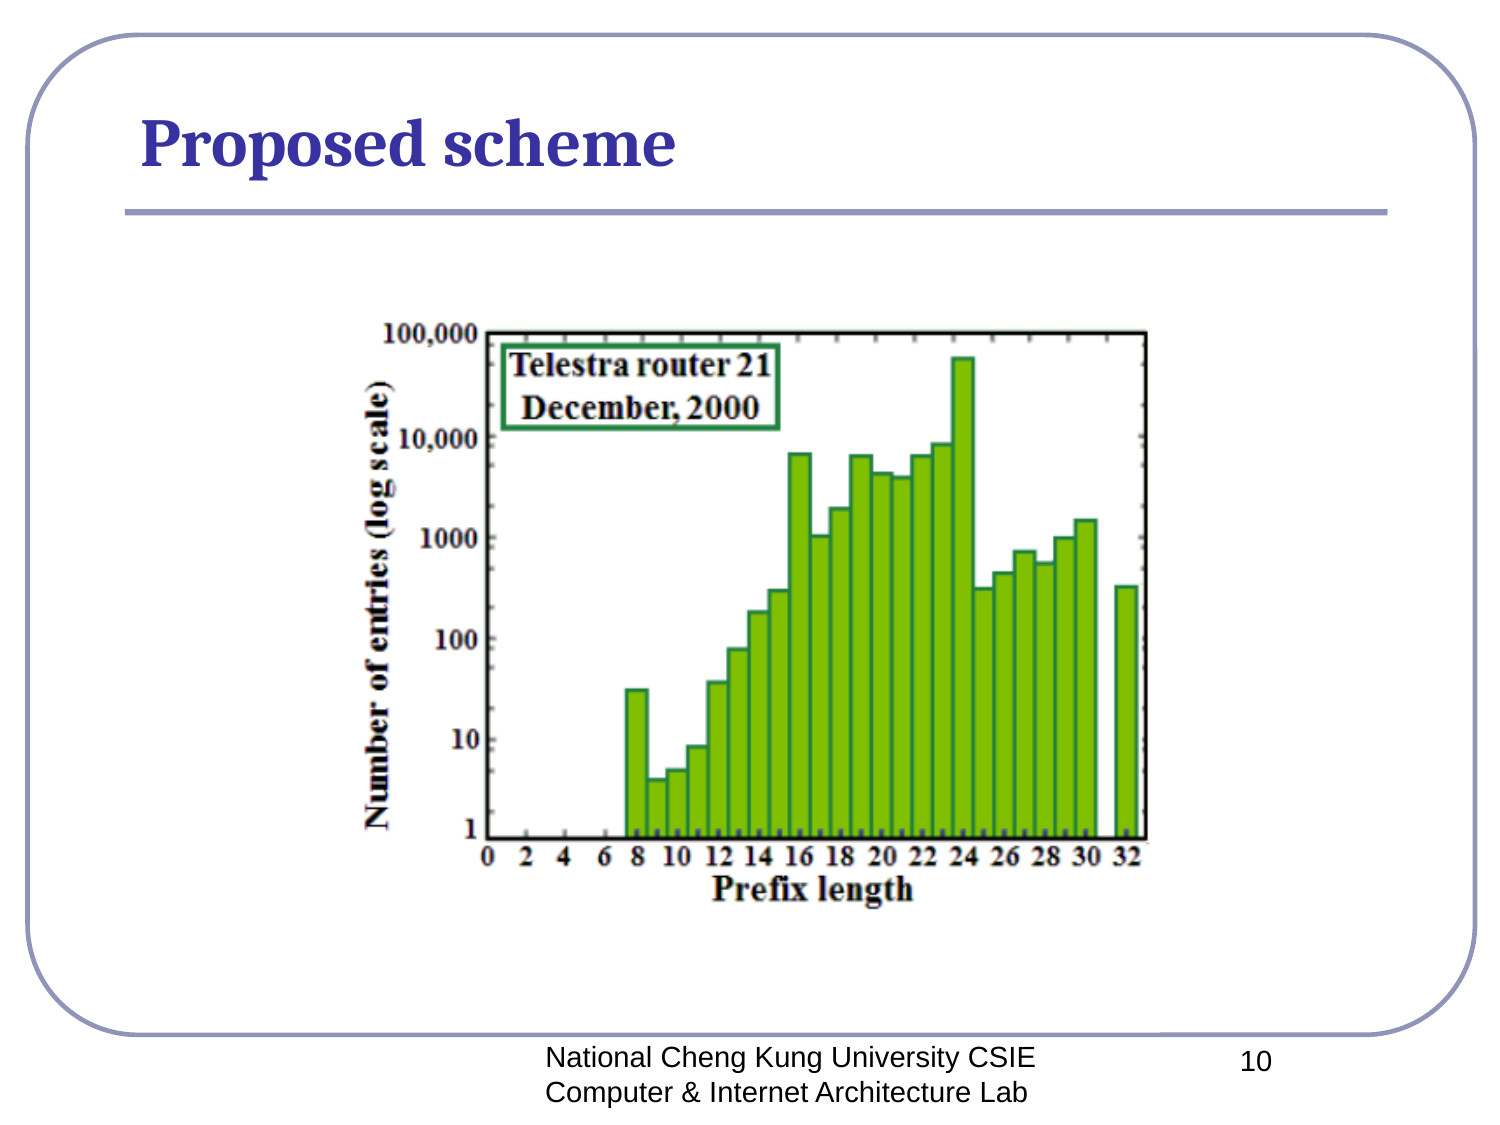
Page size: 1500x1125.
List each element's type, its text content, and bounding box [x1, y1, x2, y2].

title Proposed scheme [125, 90, 1388, 188]
slide_number 10 [1124, 1034, 1388, 1111]
picture [323, 304, 1190, 918]
footer National Cheng Kung University CSIE Computer & Internet Architecture Lab [466, 1030, 1117, 1107]
